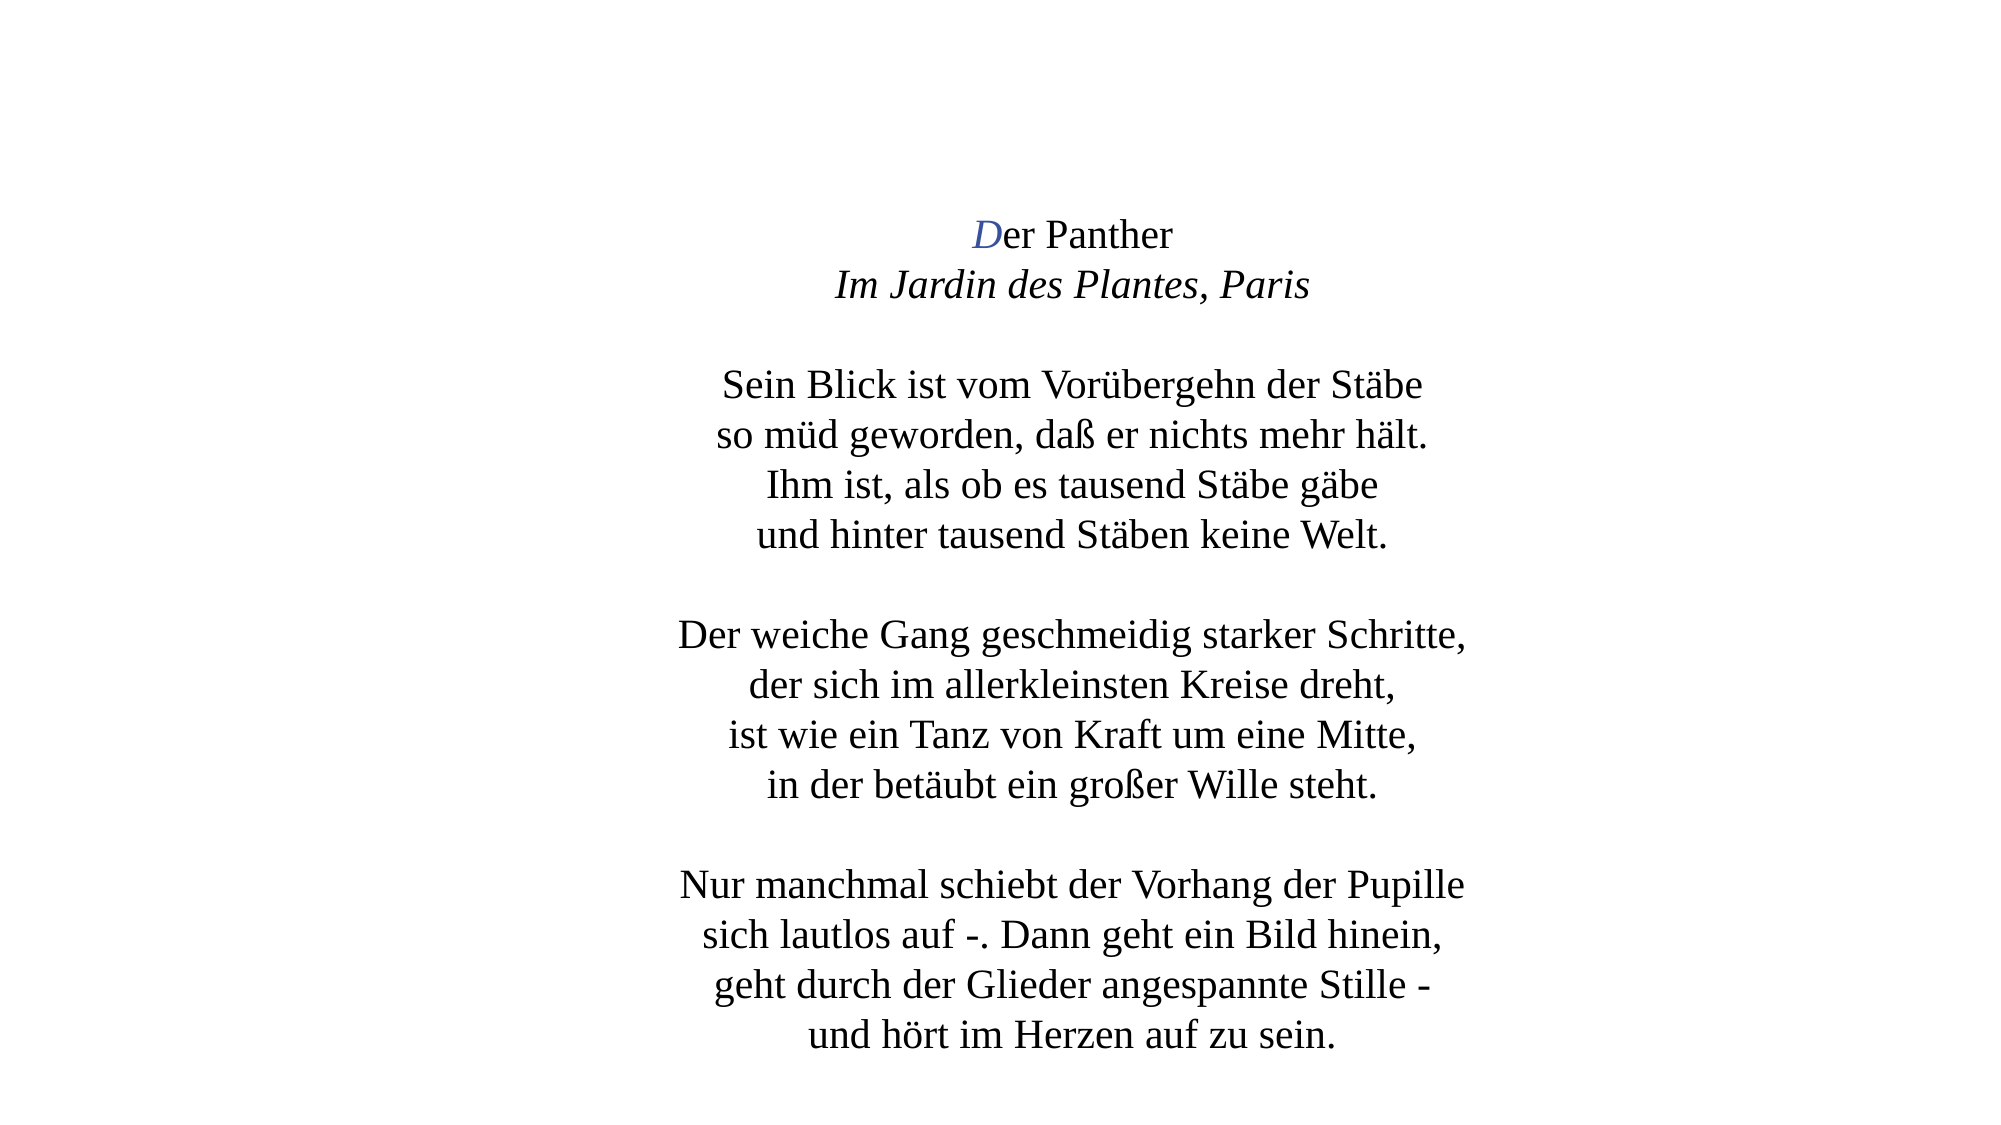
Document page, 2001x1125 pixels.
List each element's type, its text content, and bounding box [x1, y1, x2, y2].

text_box Der Panther Im Jardin des Plantes, Paris Sein Blick ist vom Vorübergehn der Stäbe so müd geworden, daß er nichts mehr hält. Ihm ist, als ob es tausend Stäbe gäbe und hinter tausend Stäben keine Welt. Der weiche Gang geschmeidig starker Schritte, der sich im allerkleinsten Kreise dreht, ist wie ein Tanz von Kraft um eine Mitte, in der betäubt ein großer Wille steht. Nur manchmal schiebt der Vorhang der Pupille sich lautlos auf -. Dann geht ein Bild hinein, geht durch der Glieder angespannte Stille - und hört im Herzen auf zu sein. Aus: Neue Gedichte (1907) [117, 98, 2000, 1125]
